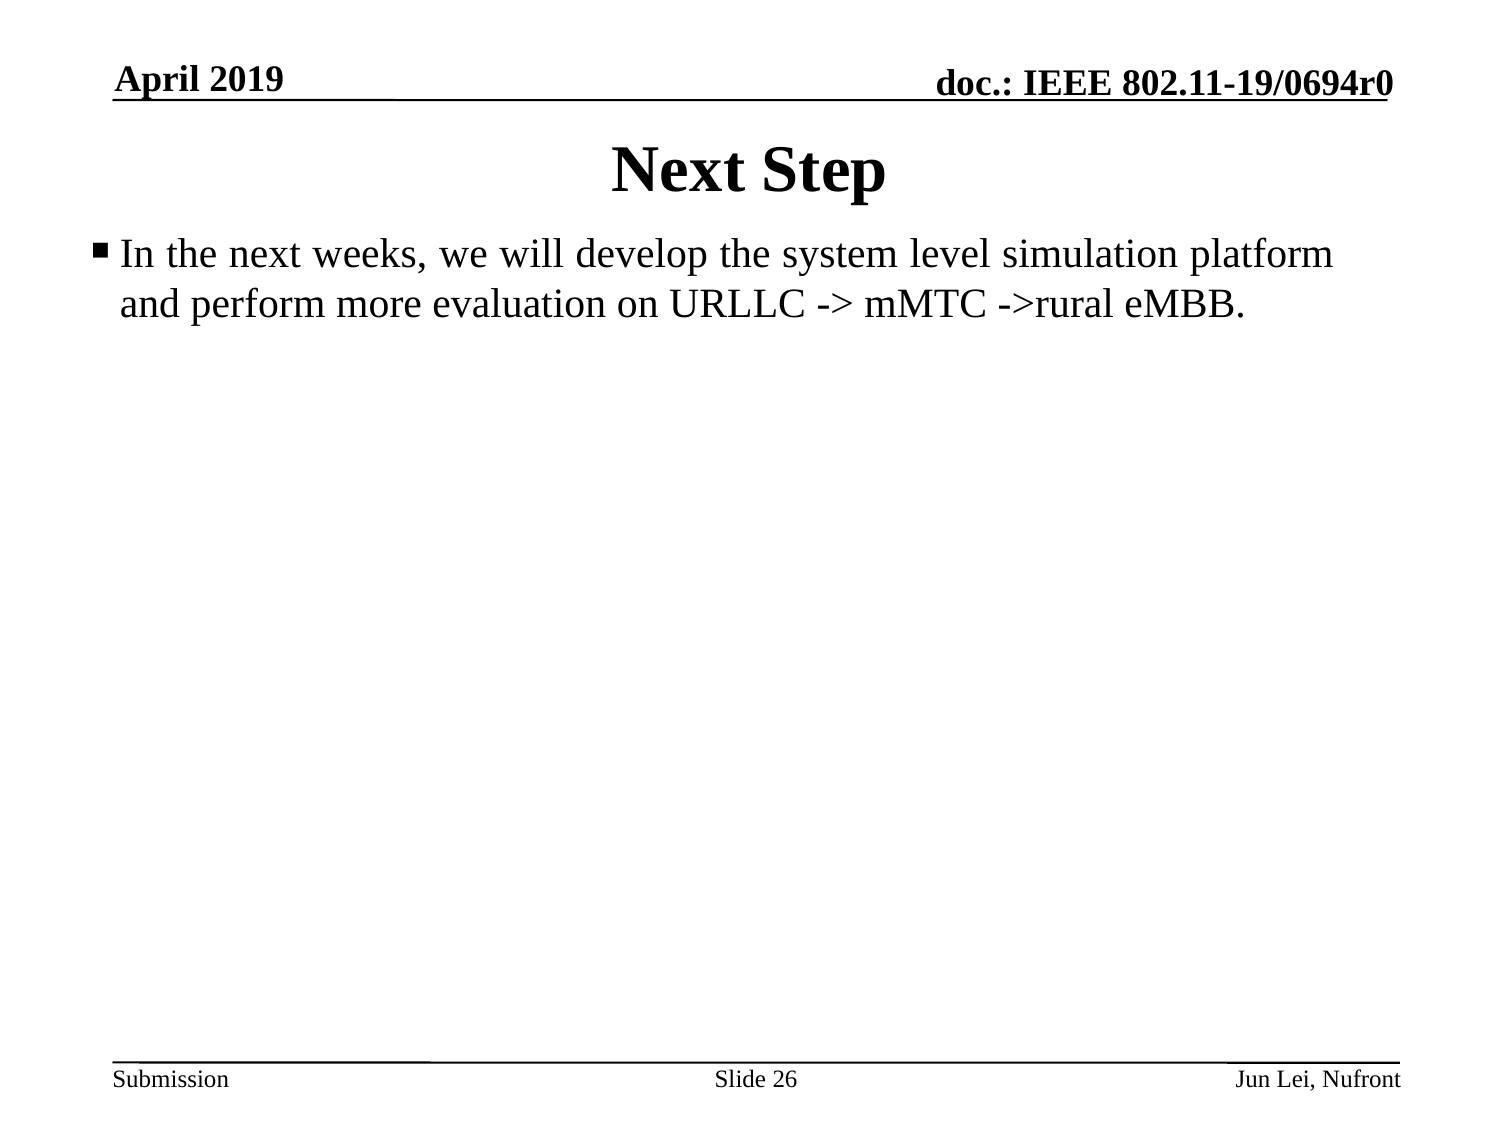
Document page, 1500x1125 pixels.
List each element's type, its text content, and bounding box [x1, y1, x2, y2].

footer Jun Lei, Nufront [878, 1061, 1402, 1093]
title Next Step [112, 112, 1388, 219]
slide_number Slide 26 [712, 1061, 800, 1123]
list In the next weeks, we will develop the system level simulation platform and perform more evaluation on URLLC -> mMTC ->rural eMBB. [75, 217, 1351, 1093]
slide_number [114, 54, 423, 100]
